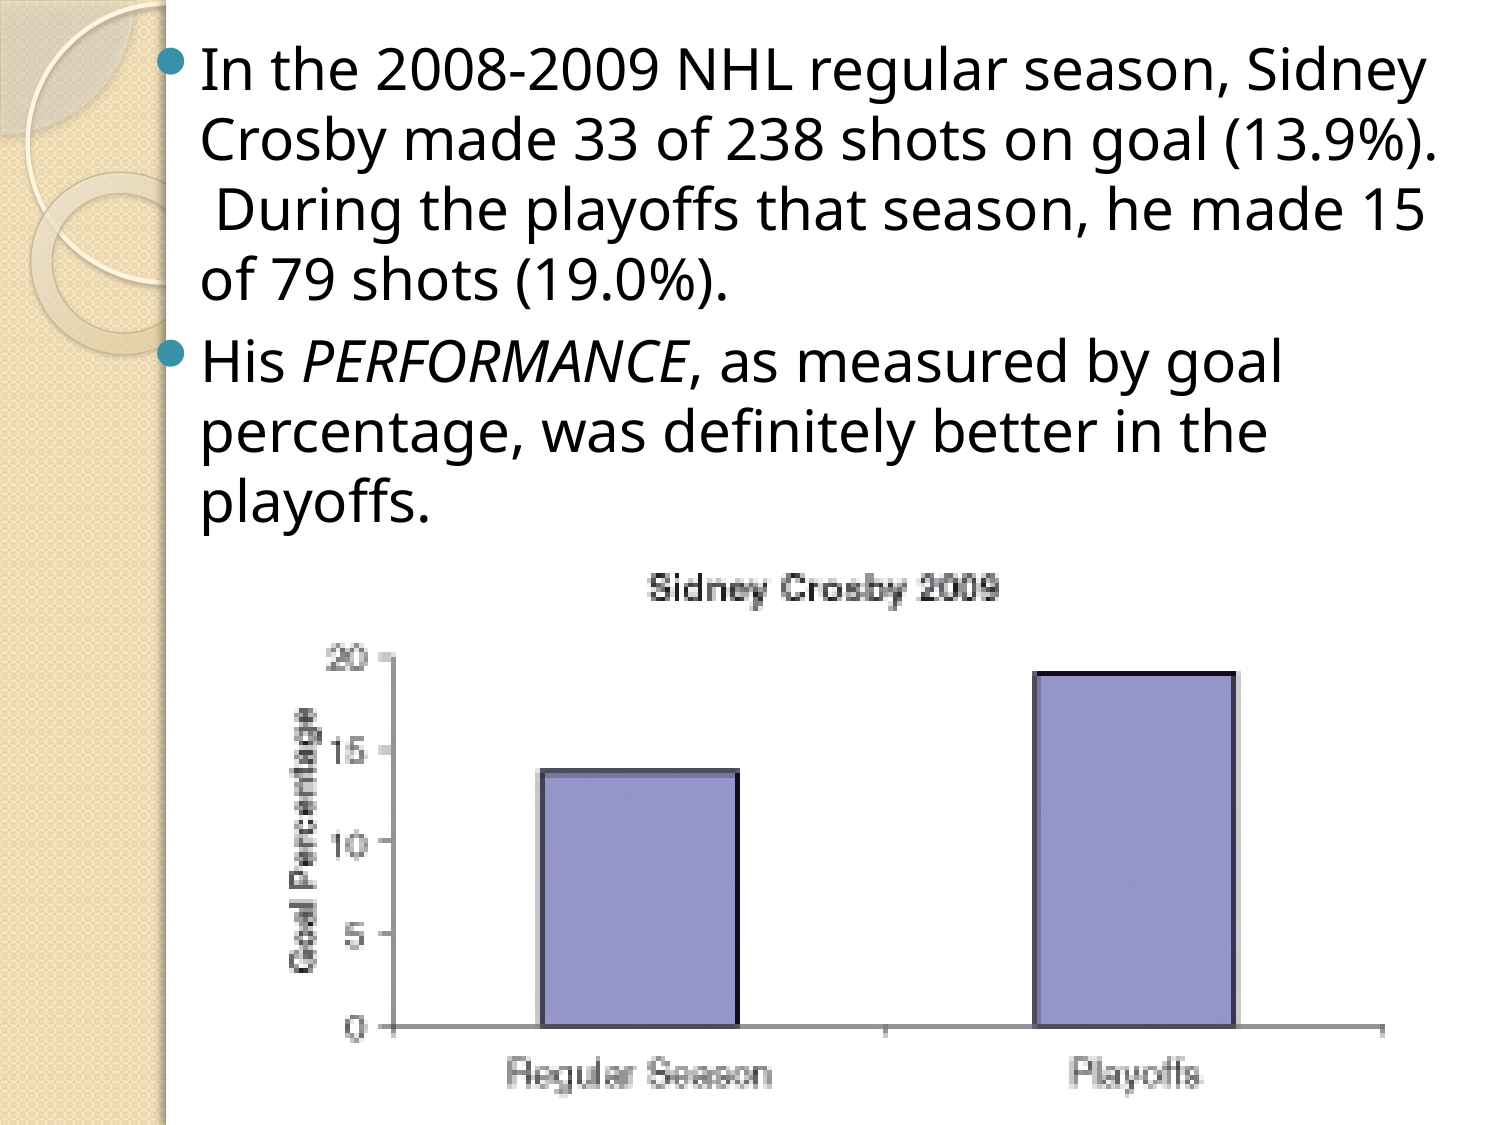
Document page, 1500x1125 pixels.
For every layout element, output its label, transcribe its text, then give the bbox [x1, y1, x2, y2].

list In the 2008-2009 NHL regular season, Sidney Crosby made 33 of 238 shots on goal (13.9%). During the playoffs that season, he made 15 of 79 shots (19.0%). His PERFORMANCE, as measured by goal percentage, was definitely better in the playoffs. [125, 24, 1466, 1025]
picture [262, 546, 1413, 1122]
